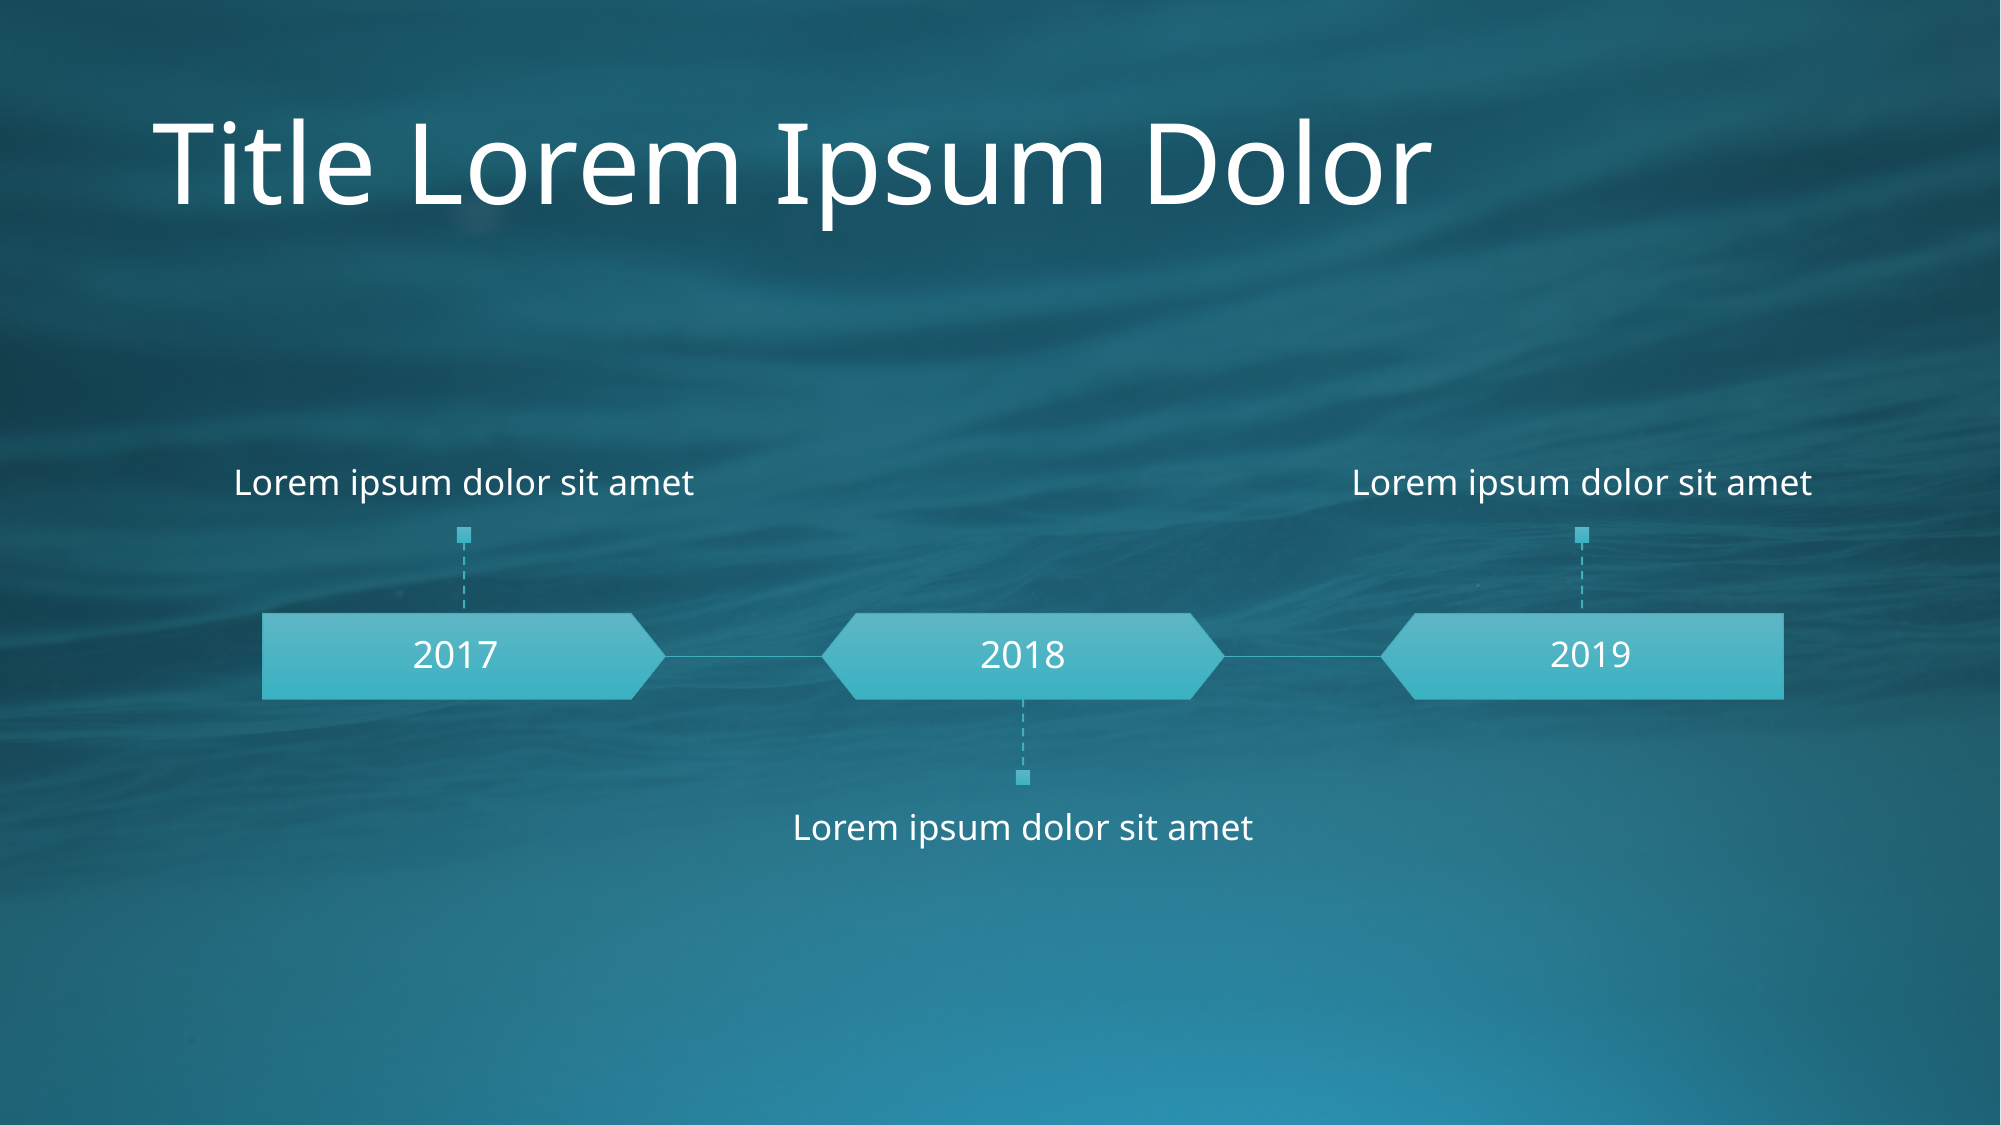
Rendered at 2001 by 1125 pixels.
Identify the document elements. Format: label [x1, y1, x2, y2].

list [183, 299, 1863, 1014]
picture [0, 0, 2001, 1125]
